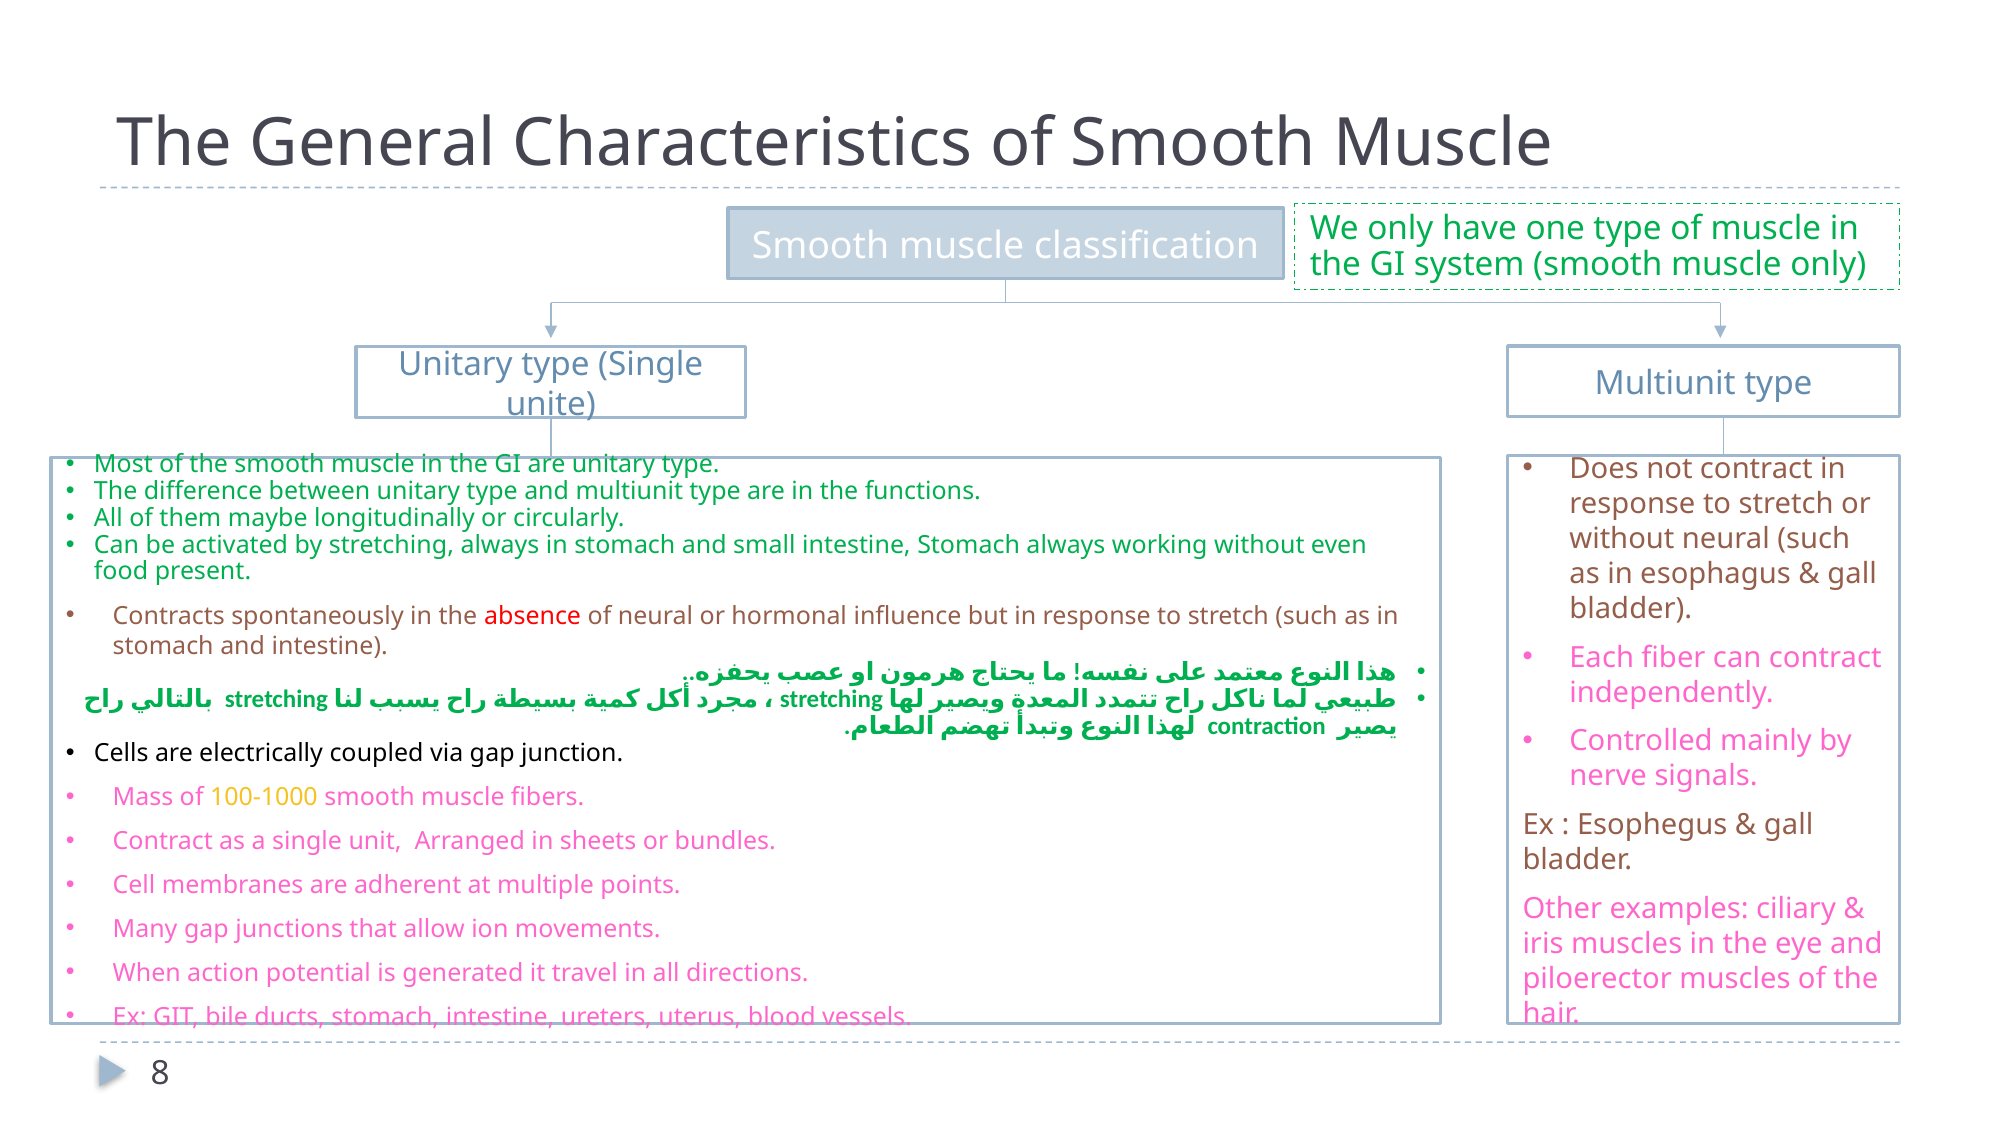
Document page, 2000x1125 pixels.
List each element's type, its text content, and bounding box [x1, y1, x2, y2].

text_box Does not contract in response to stretch or without neural (such as in esophagus & gall bladder). Each fiber can contract independently. Controlled mainly by nerve signals. Ex : Esophegus & gall bladder. Other examples: ciliary & iris muscles in the eye and piloerector muscles of the hair. [1506, 454, 1901, 1025]
text_box Unitary type (Single unite) [354, 345, 747, 419]
text_box Multiunit type [1506, 344, 1901, 418]
text_box Most of the smooth muscle in the GI are unitary type. The difference between unitary type and multiunit type are in the functions. All of them maybe longitudinally or circularly. Can be activated by stretching, always in stomach and small intestine, Stomach always working without even food present. Contracts spontaneously in the absence of neural or hormonal influence but in response to stretch (such as in stomach and intestine). هذا النوع معتمد على نفسه! ما يحتاج هرمون او عصب يحفزه.. طبيعي لما ناكل راح تتمدد المعدة ويصير لها stretching ، مجرد أكل كمية بسيطة راح يسبب لنا stretching بالتالي راح يصير contraction لهذا النوع وتبدأ تهضم الطعام. Cells are electrically coupled via gap junction. Mass of 100-1000 smooth muscle fibers. Contract as a single unit, Arranged in sheets or bundles. Cell membranes are adherent at multiple points. Many gap junctions that allow ion movements. When action potential is generated it travel in all directions. Ex: GIT, bile ducts, stomach, intestine, ureters, uterus, blood vessels. [49, 456, 1442, 1025]
text_box We only have one type of muscle in the GI system (smooth muscle only) [1294, 203, 1900, 290]
slide_number 8 [133, 1042, 568, 1103]
text_box Smooth muscle classification [726, 206, 1285, 280]
title The General Characteristics of Smooth Muscle [99, 24, 1900, 188]
